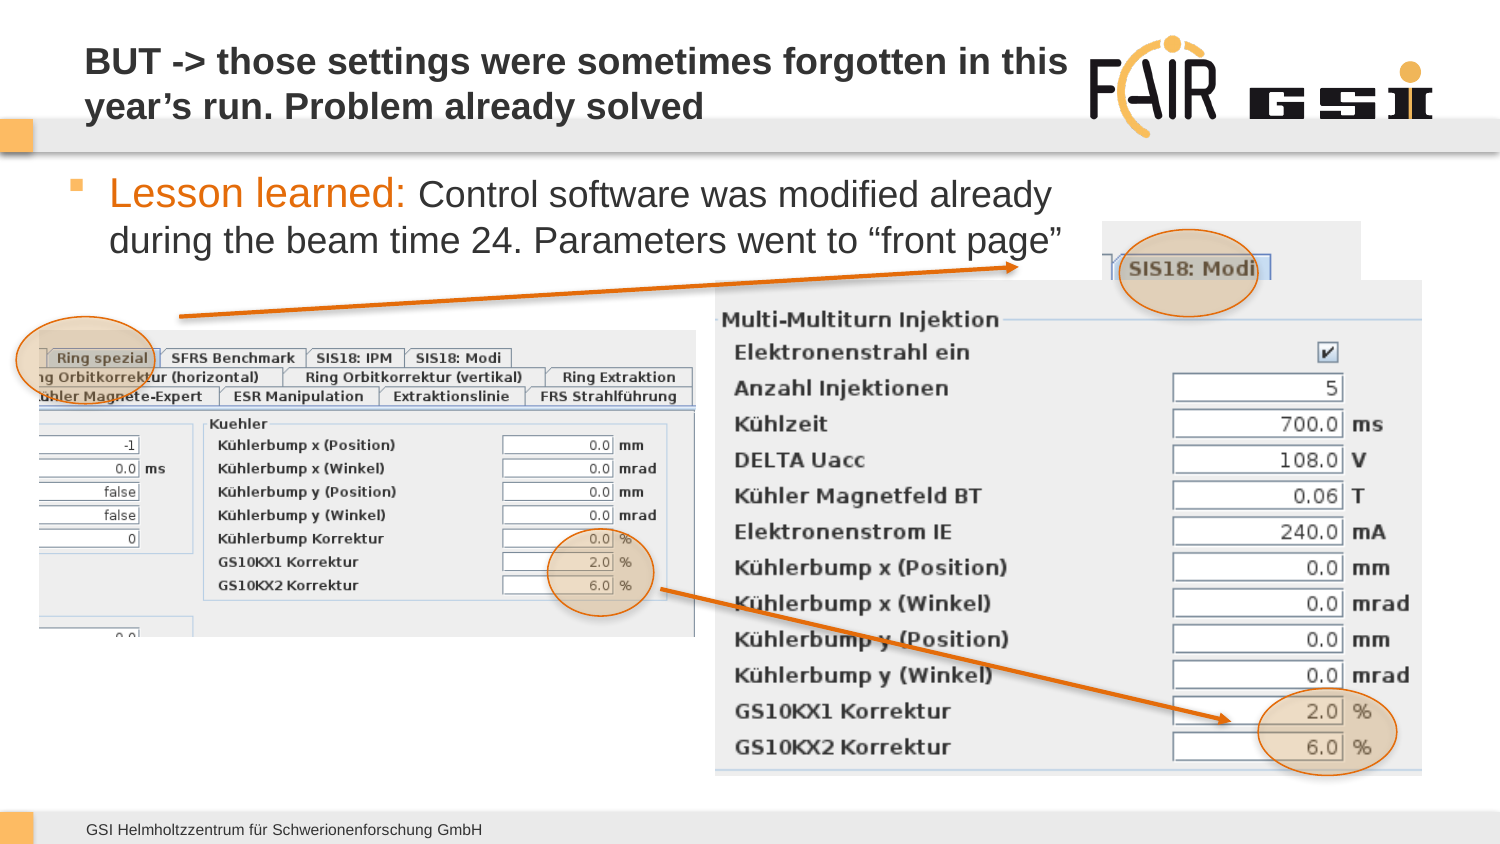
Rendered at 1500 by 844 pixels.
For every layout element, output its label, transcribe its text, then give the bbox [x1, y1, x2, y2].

picture [1248, 59, 1434, 119]
text_box [15, 315, 134, 390]
picture [1089, 33, 1217, 140]
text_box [660, 588, 1232, 722]
list Lesson learned: Control software was modified already during the beam time 24. Parameters went to “front page” [52, 158, 1103, 246]
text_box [178, 266, 1020, 317]
picture [38, 330, 696, 637]
picture [715, 221, 1422, 776]
title BUT -> those settings were sometimes forgotten in this year’s run. Problem already solved [69, 37, 1169, 135]
